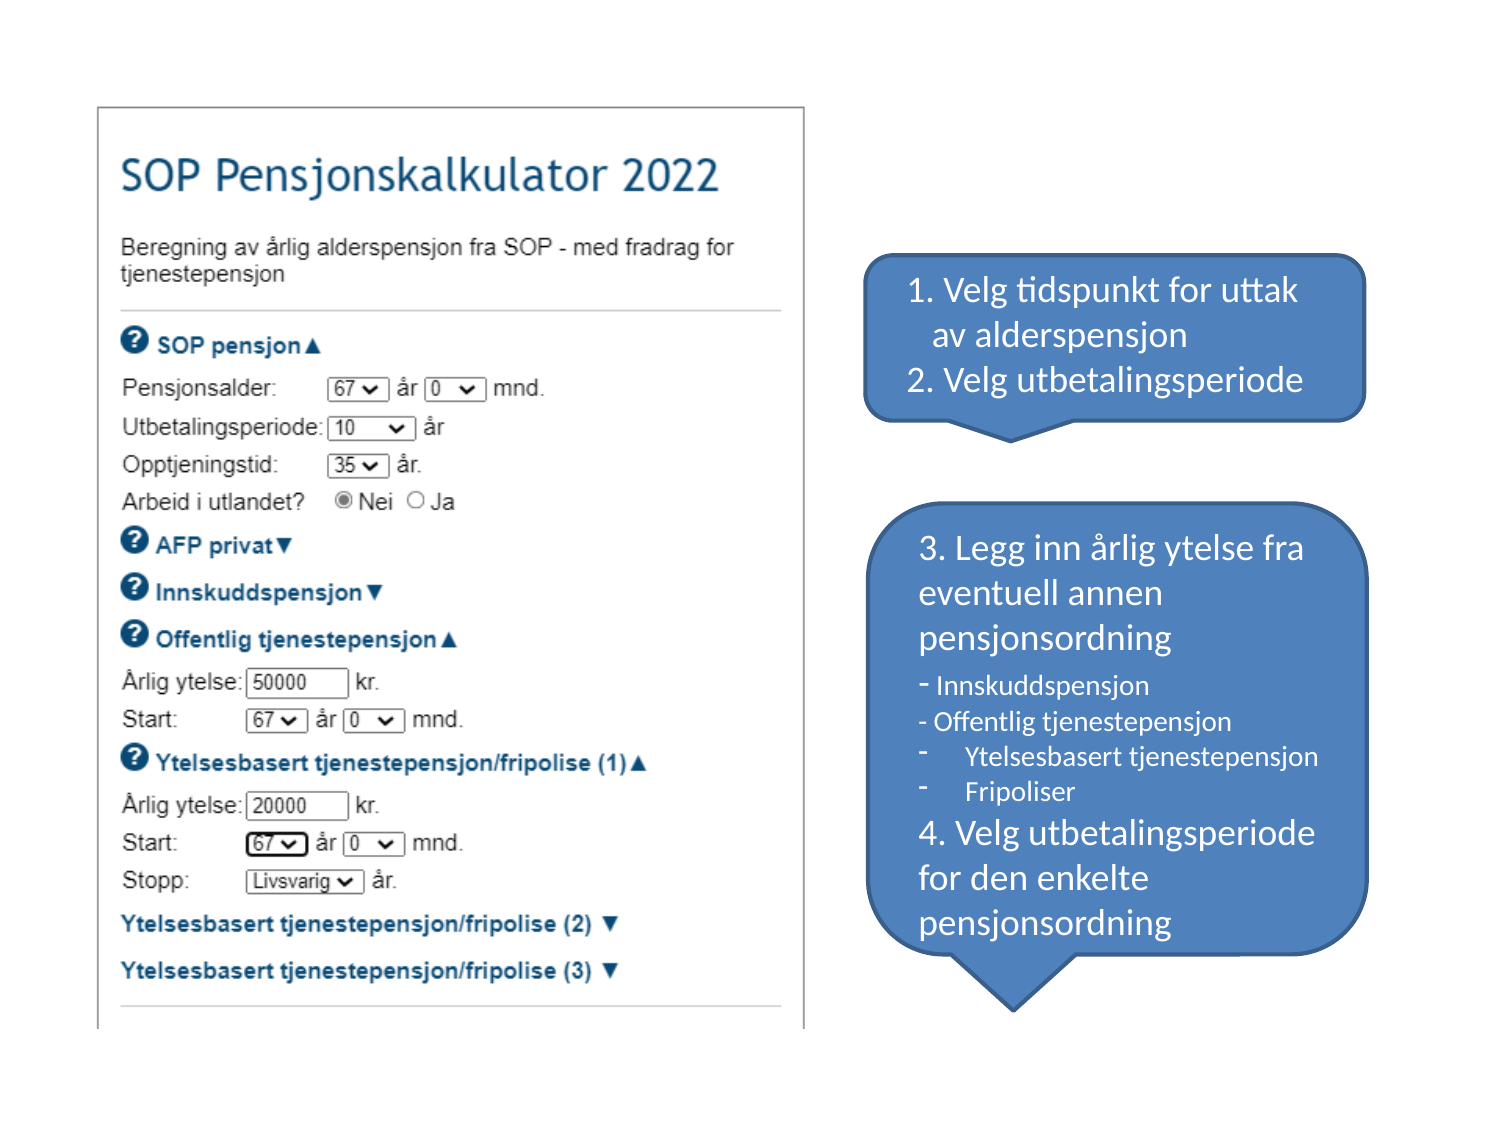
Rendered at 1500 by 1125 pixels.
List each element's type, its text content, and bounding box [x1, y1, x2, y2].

text_box [912, 950, 1323, 1013]
text_box 3. Legg inn årlig ytelse fra eventuell annen pensjonsordning - Innskuddspensjon - Offentlig tjenestepensjon Ytelsesbasert tjenestepensjon Fripoliser 4. Velg utbetalingsperiode for den enkelte pensjonsordning [903, 515, 1365, 950]
text_box [1365, 554, 1369, 904]
picture [88, 95, 819, 1030]
text_box [865, 501, 1336, 946]
text_box 1. Velg tidspunkt for uttak av alderspensjon 2. Velg utbetalingsperiode [891, 257, 1353, 408]
text_box [863, 253, 1367, 444]
